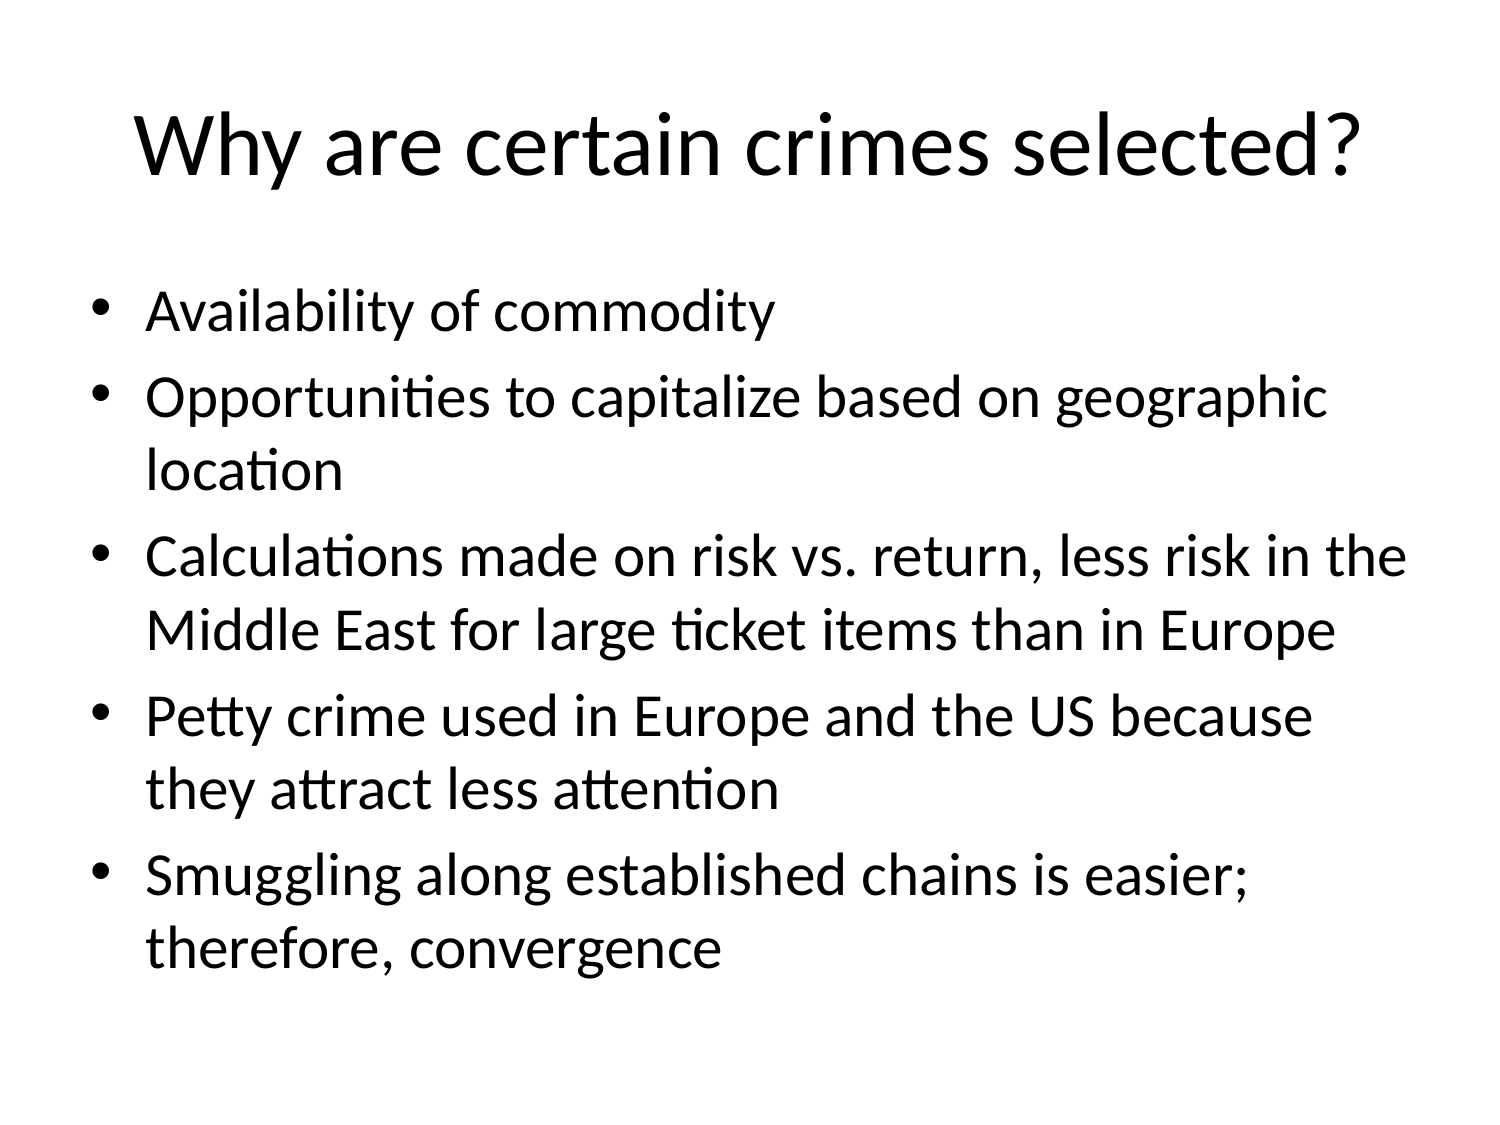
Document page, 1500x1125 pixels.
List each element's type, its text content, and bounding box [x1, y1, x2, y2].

title Why are certain crimes selected? [75, 45, 1425, 233]
list Availability of commodity Opportunities to capitalize based on geographic location Calculations made on risk vs. return, less risk in the Middle East for large ticket items than in Europe Petty crime used in Europe and the US because they attract less attention Smuggling along established chains is easier; therefore, convergence [75, 262, 1425, 1005]
